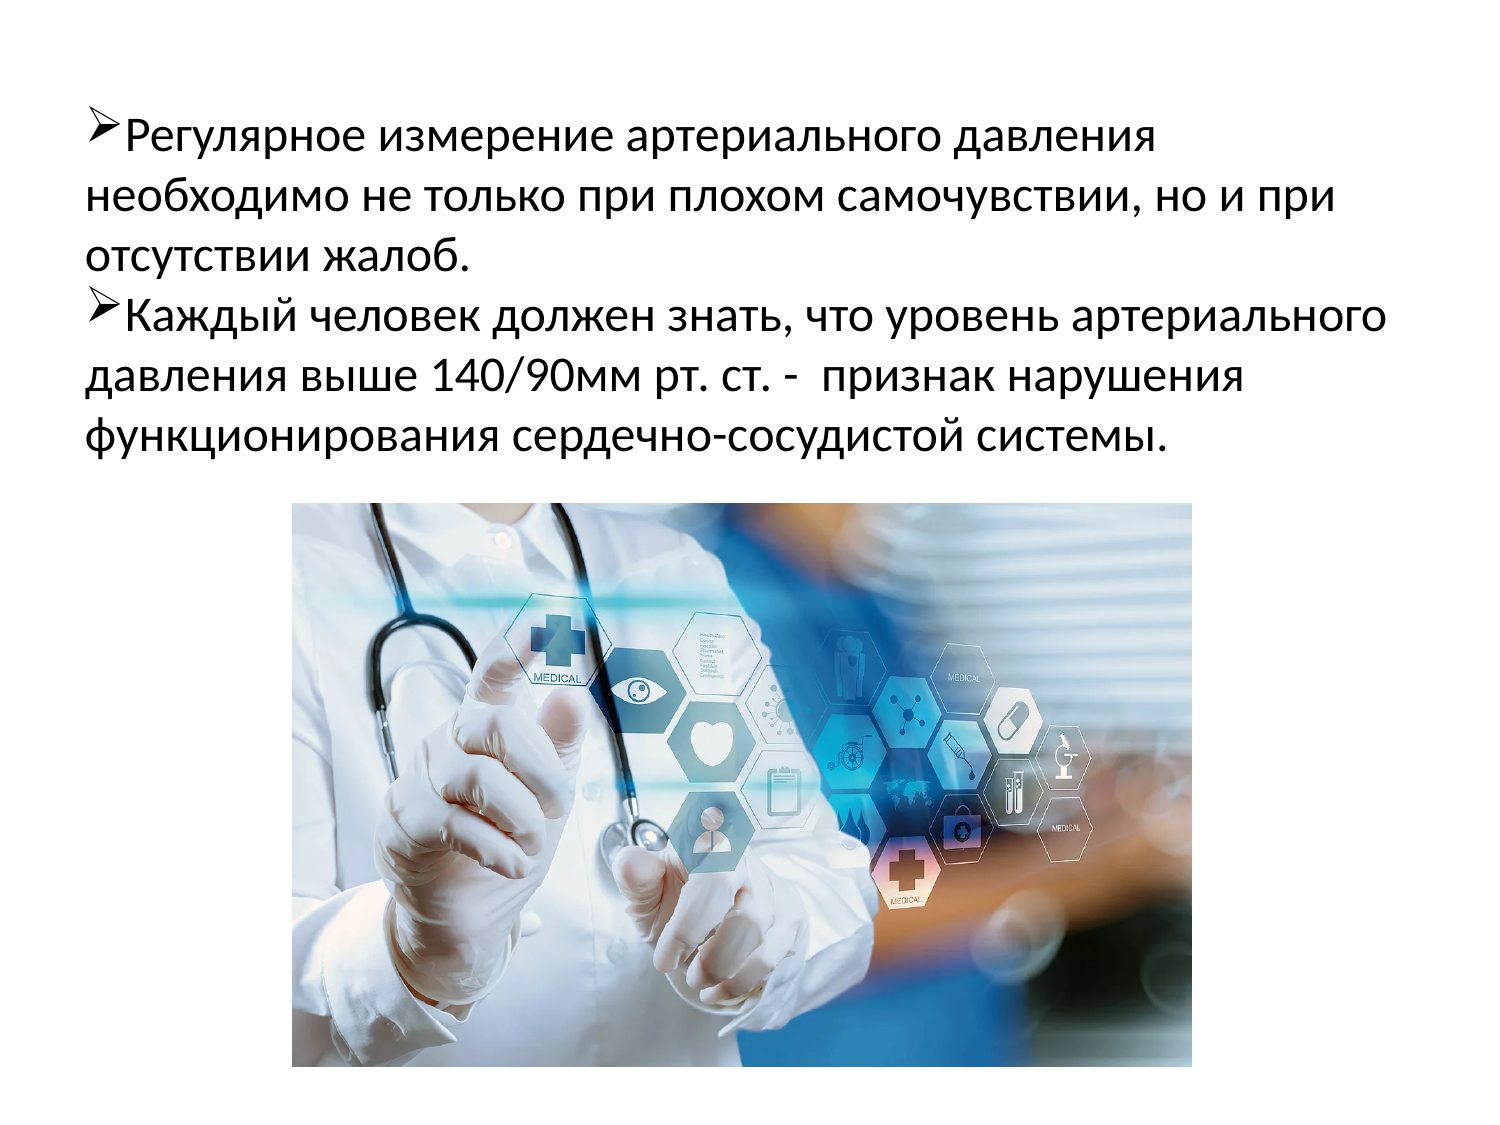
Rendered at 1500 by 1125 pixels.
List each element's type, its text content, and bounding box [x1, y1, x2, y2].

text_box Регулярное измерение артериального давления необходимо не только при плохом самочувствии, но и при отсутствии жалоб. Каждый человек должен знать, что уровень артериального давления выше 140/90мм рт. ст. - признак нарушения функционирования сердечно-сосудистой системы. [70, 93, 1418, 469]
picture [292, 503, 1193, 1067]
